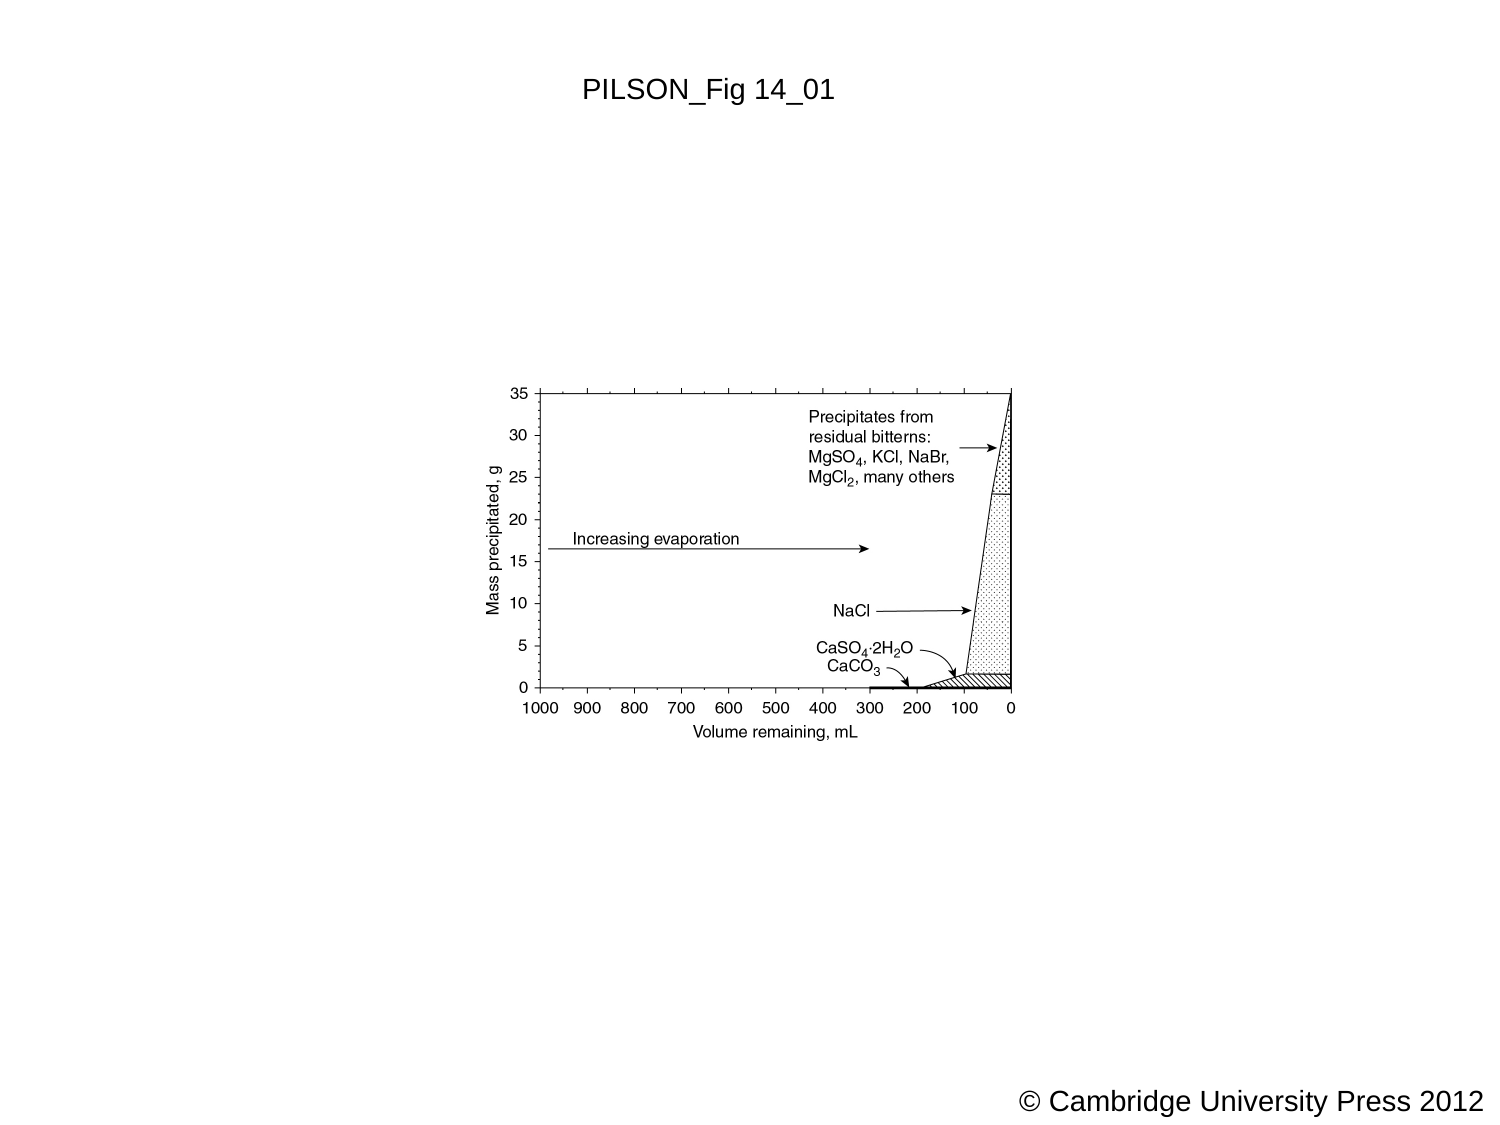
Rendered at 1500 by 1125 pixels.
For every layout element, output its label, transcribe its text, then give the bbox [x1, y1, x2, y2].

picture [481, 382, 1018, 743]
text_box © Cambridge University Press 2012 [915, 1074, 1500, 1125]
text_box PILSON_Fig 14_01 [567, 62, 851, 113]
